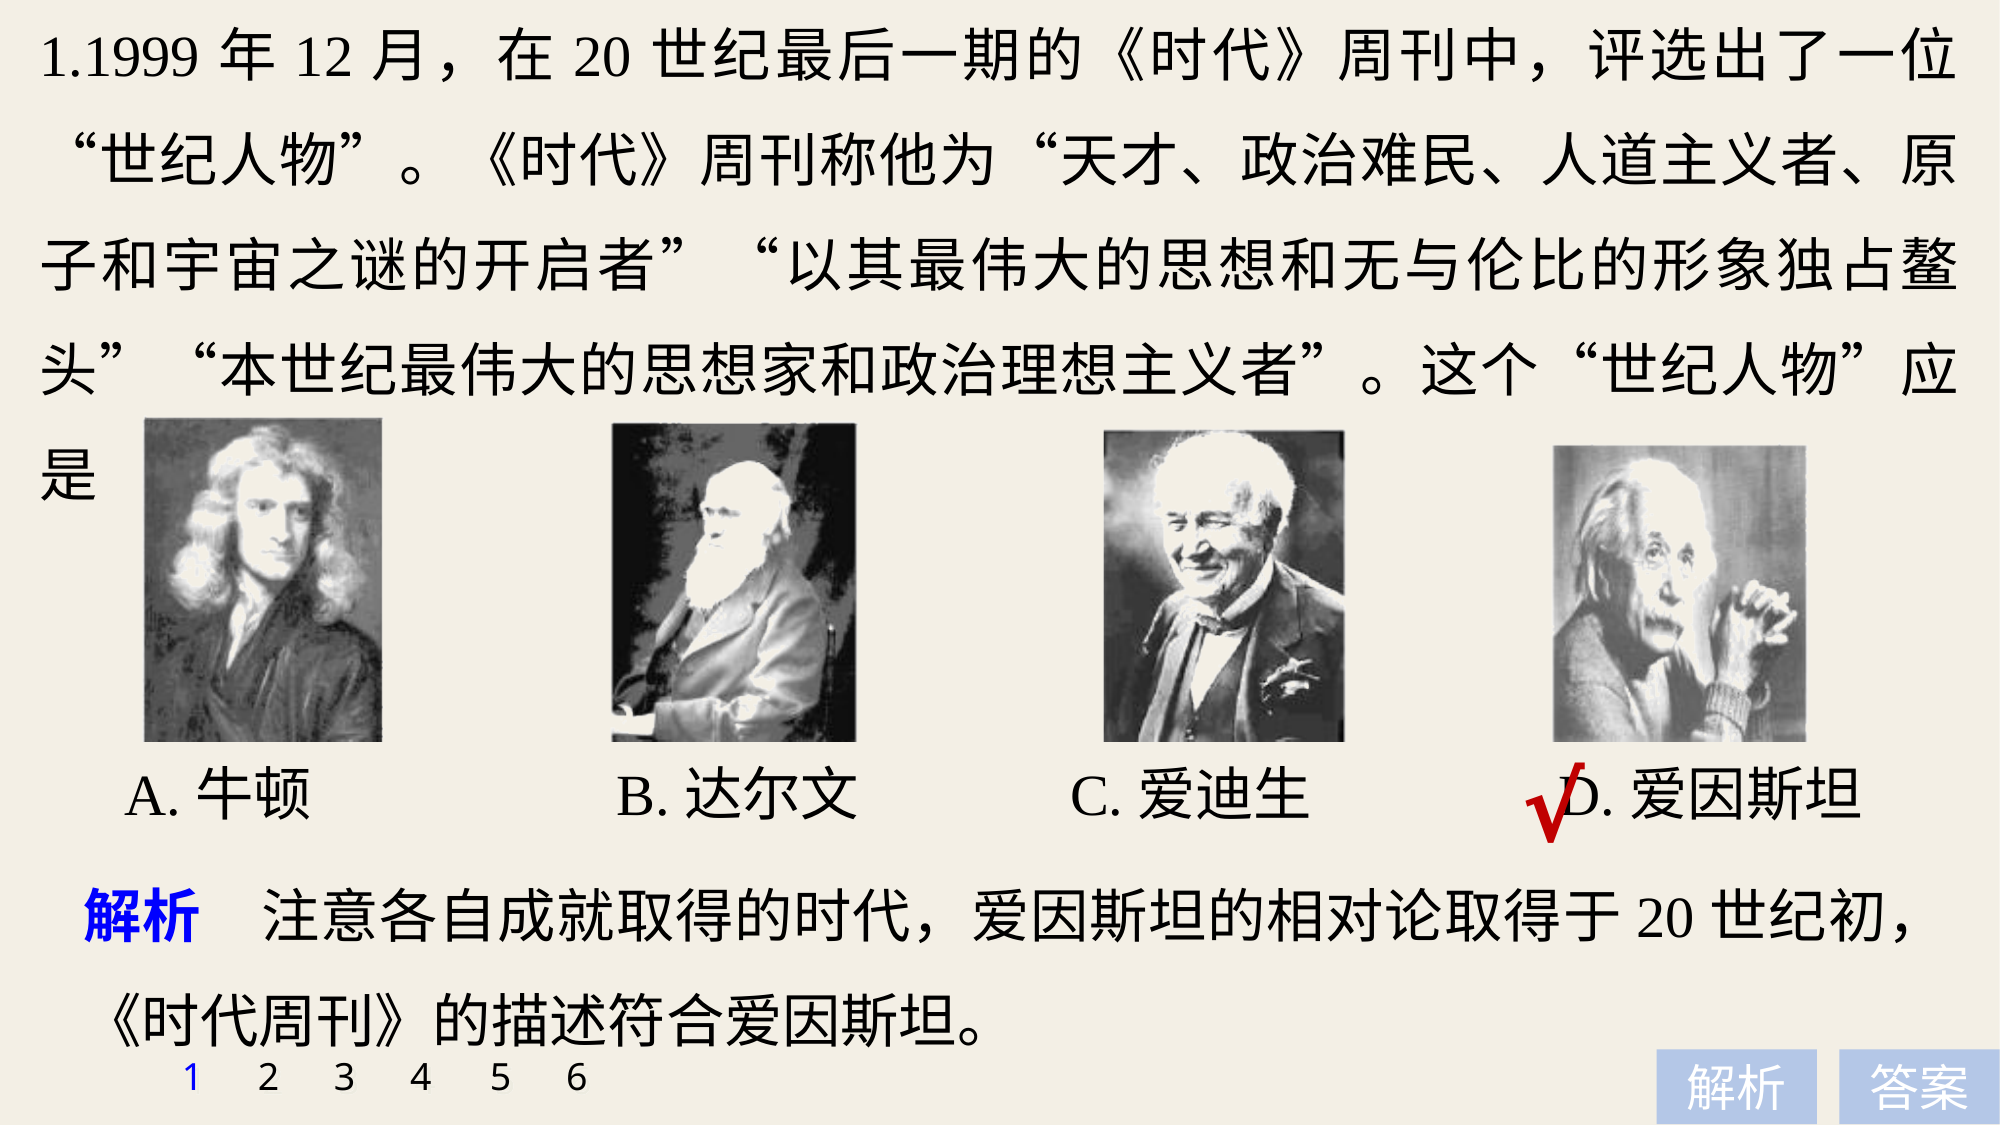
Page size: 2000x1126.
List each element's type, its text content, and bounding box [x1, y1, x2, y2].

picture [1057, 422, 1364, 742]
text_box 1 [160, 1065, 226, 1123]
text_box 1.1999年12月，在20世纪最后一期的《时代》周刊中，评选出了一位“世纪人物”。《时代》周刊称他为“天才、政治难民、人道主义者、原子和宇宙之谜的开启者”“以其最伟大的思想和无与伦比的形象独占鳌头”“本世纪最伟大的思想家和政治理想主义者”。这个“世纪人物”应是 [19, 0, 1979, 519]
picture [604, 410, 918, 742]
text_box 2 [236, 1065, 302, 1123]
text_box C.爱迪生 D.爱因斯坦 [1609, 750, 1878, 835]
text_box A.牛顿 B.达尔文 [109, 750, 887, 835]
text_box 解析 [1656, 1065, 1817, 1125]
text_box 3 [312, 1065, 378, 1123]
picture [96, 410, 393, 742]
text_box 4 [388, 1065, 454, 1123]
text_box 6 [544, 1027, 610, 1123]
text_box √ [1507, 739, 1609, 868]
text_box 解析 注意各自成就取得的时代，爱因斯坦的相对论取得于20世纪初，《时代周刊》的描述符合爱因斯坦。 [63, 834, 1966, 1065]
text_box 答案 [1839, 1049, 2000, 1125]
picture [1539, 422, 1863, 742]
text_box C.爱迪生 D.爱因斯坦 [1055, 750, 1507, 835]
text_box 5 [468, 1027, 534, 1123]
